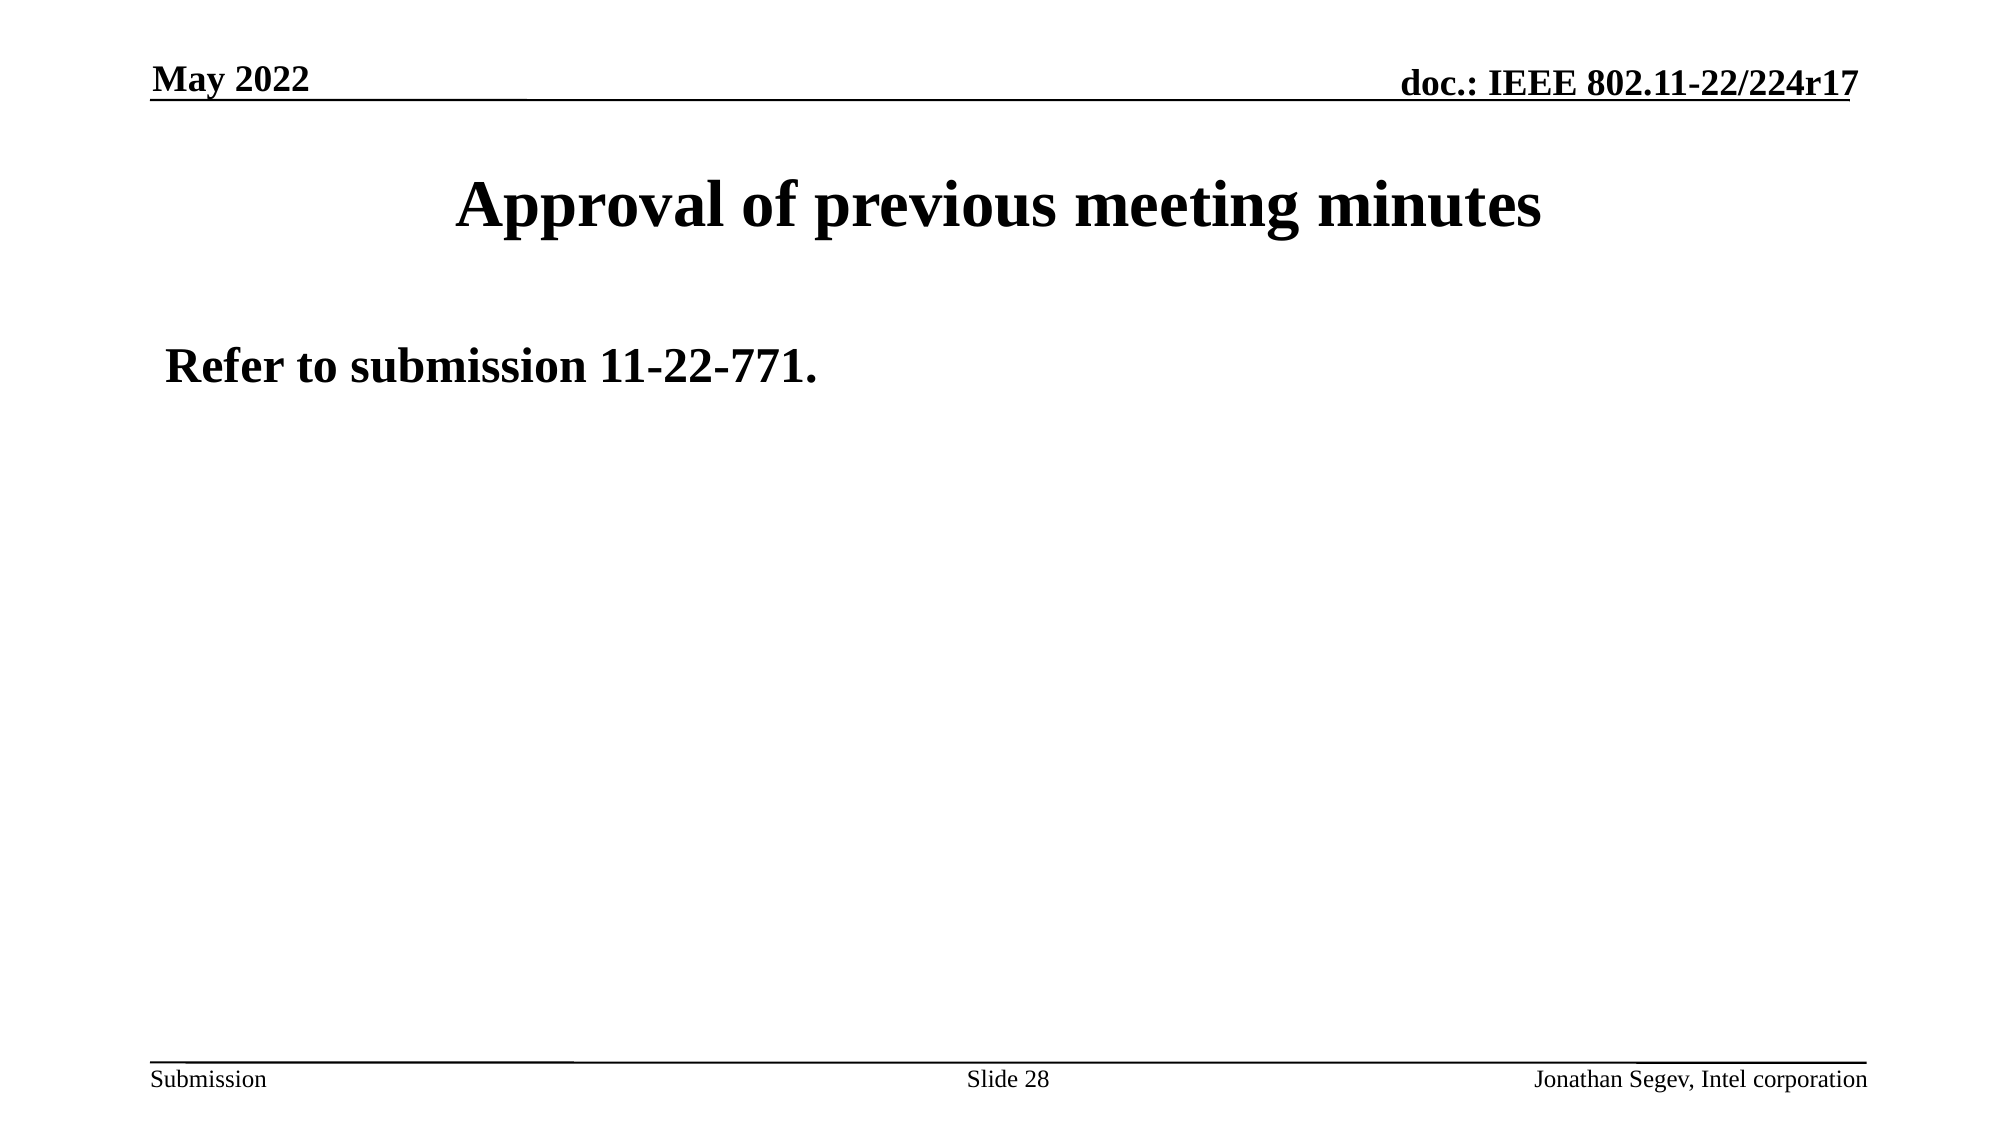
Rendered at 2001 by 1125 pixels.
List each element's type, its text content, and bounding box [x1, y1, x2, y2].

list Refer to submission 11-22-771. [149, 324, 1850, 1000]
slide_number Slide 28 [950, 1061, 1067, 1123]
footer Jonathan Segev, Intel corporation [1171, 1061, 1869, 1093]
title Approval of previous meeting minutes [149, 112, 1850, 288]
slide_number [152, 54, 563, 100]
